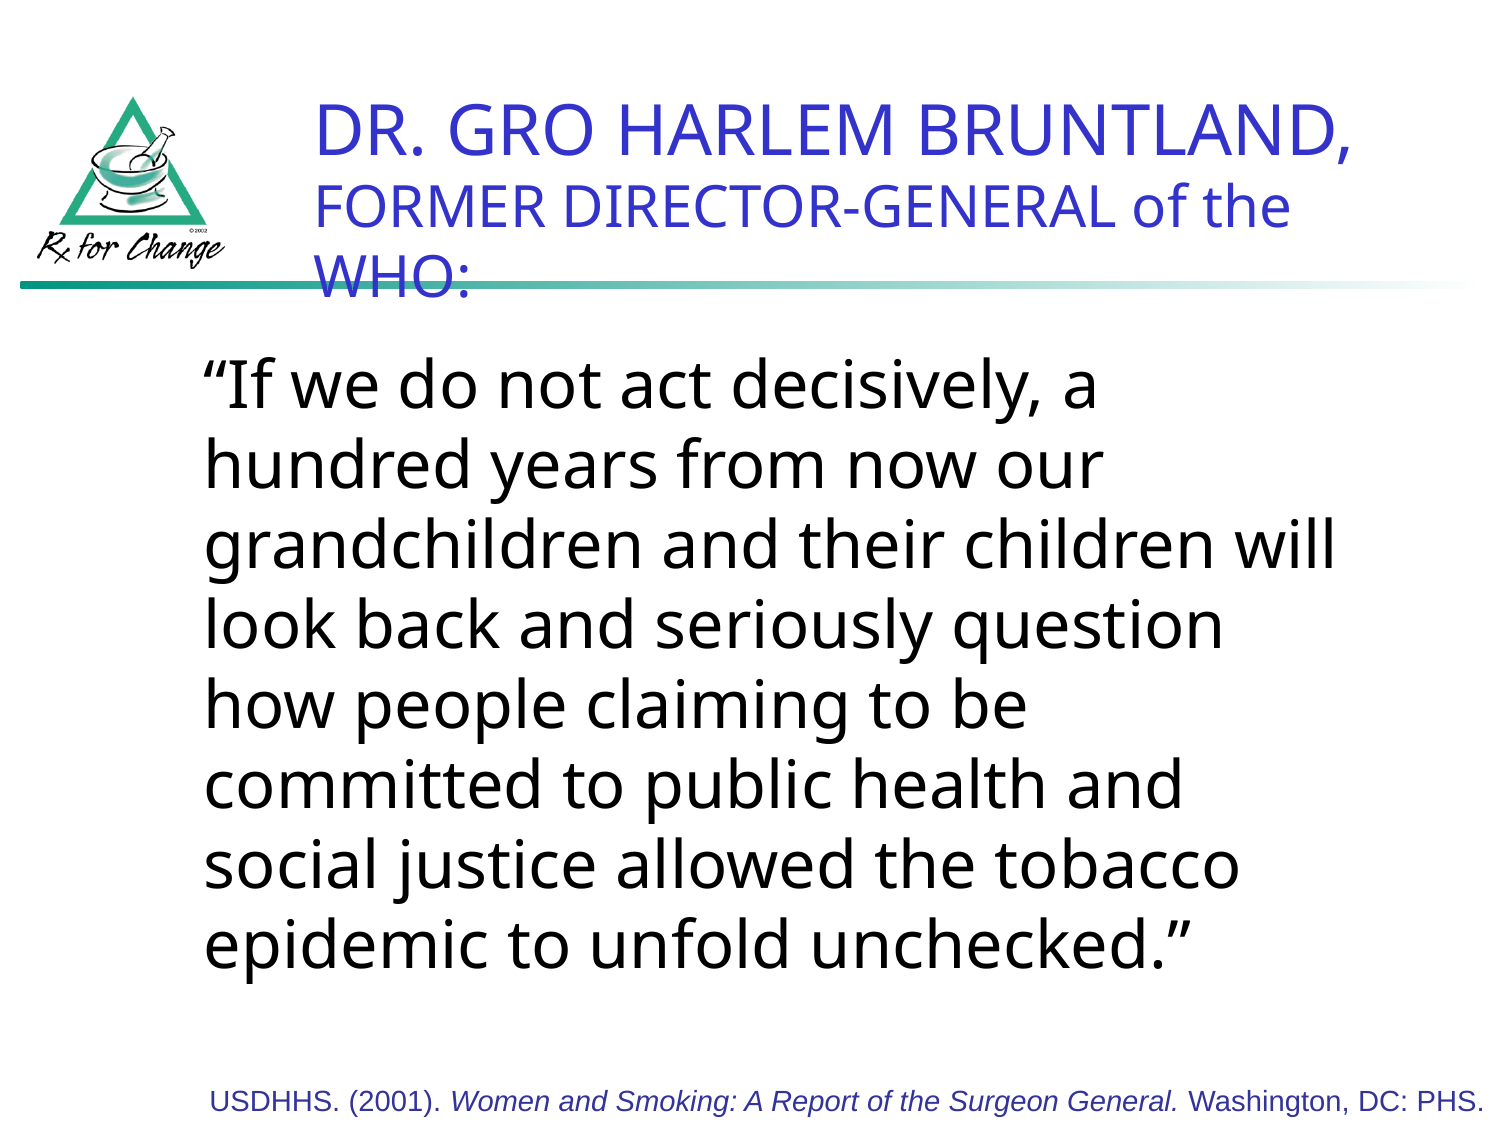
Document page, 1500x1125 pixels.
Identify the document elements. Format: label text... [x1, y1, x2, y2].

text_box DR. GRO HARLEM BRUNTLAND, FORMER DIRECTOR-GENERAL of the WHO: [298, 118, 1463, 275]
text_box USDHHS. (2001). Women and Smoking: A Report of the Surgeon General. Washington, DC: PHS. [87, 1074, 1500, 1125]
picture [37, 96, 225, 269]
text_box “If we do not act decisively, a hundred years from now our grandchildren and their children will look back and seriously question how people claiming to be committed to public health and social justice allowed the tobacco epidemic to unfold unchecked.” [132, 334, 1375, 1010]
